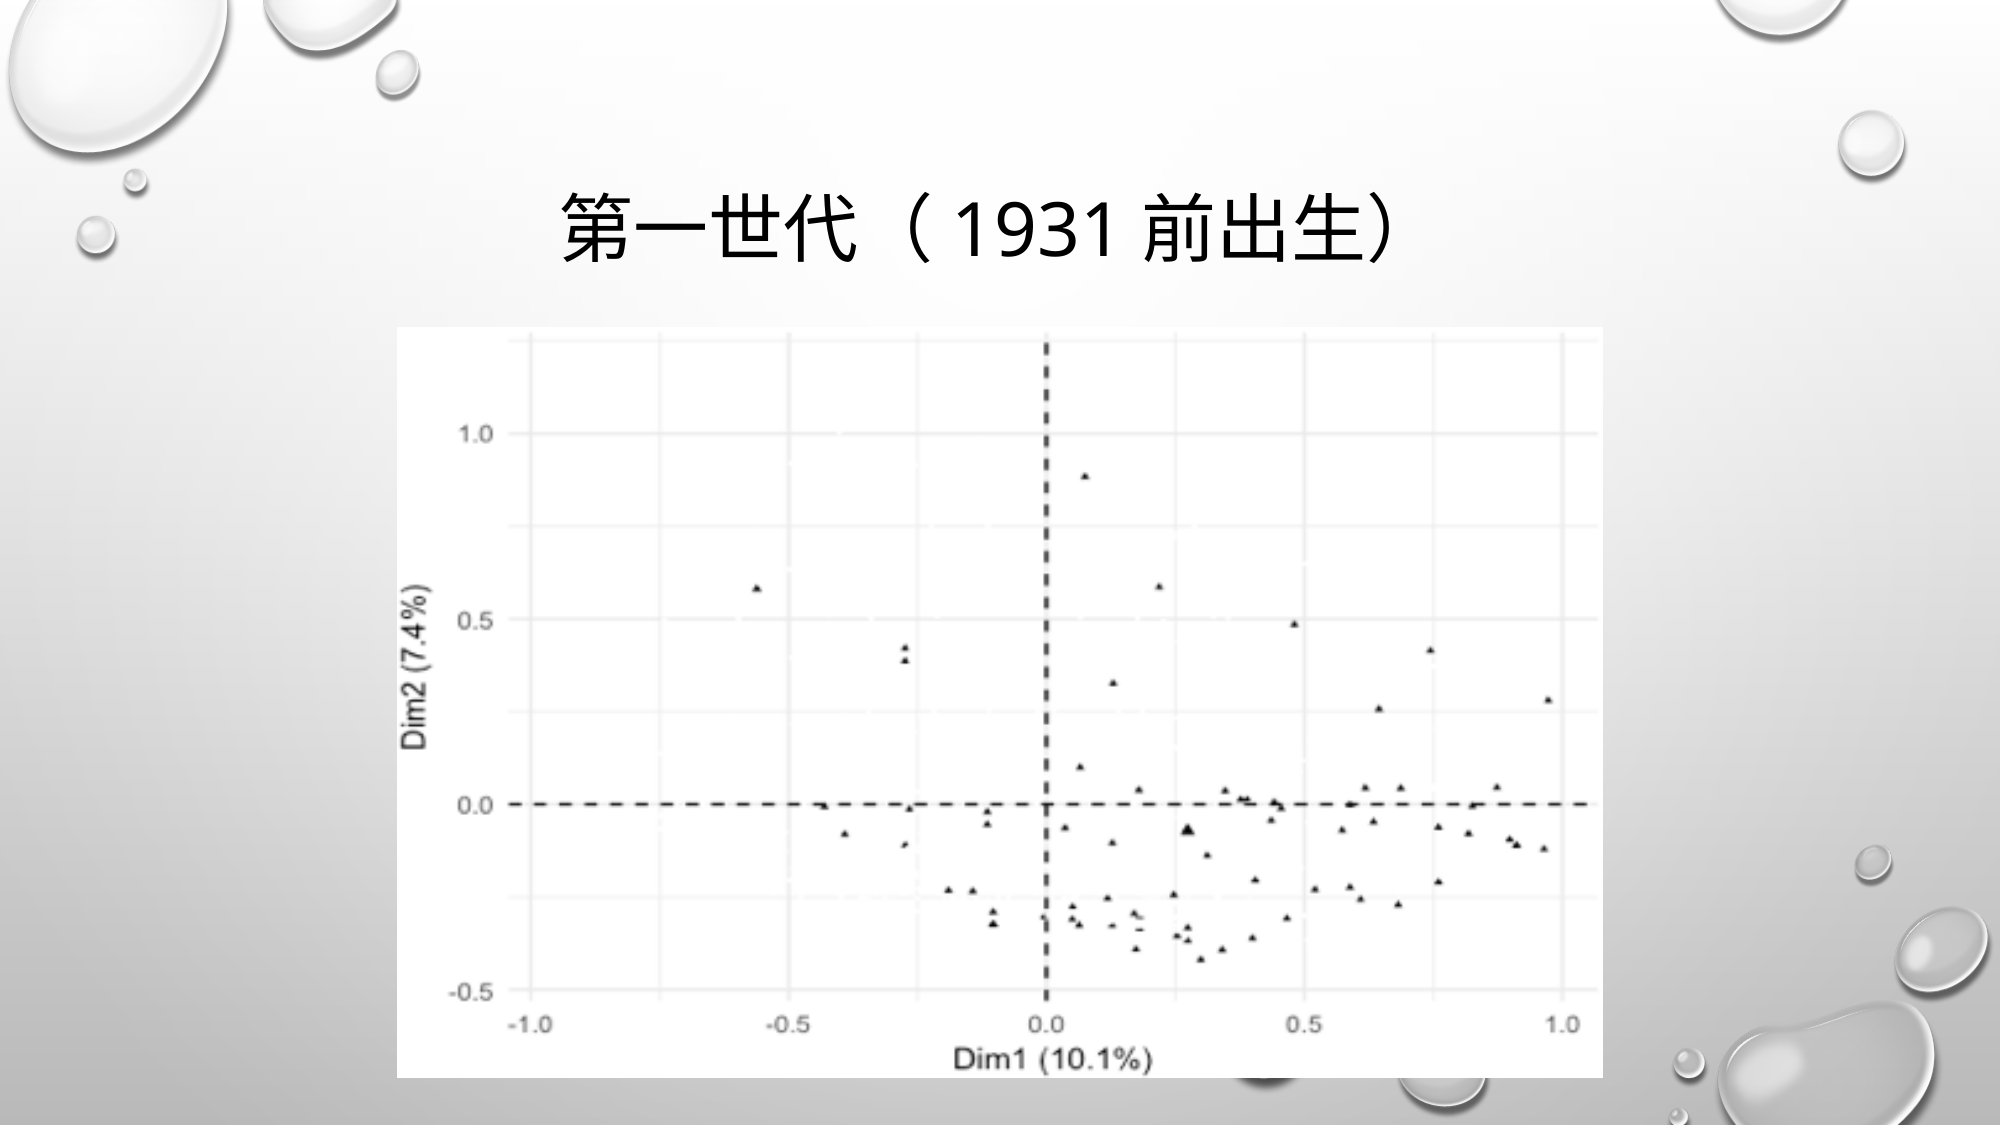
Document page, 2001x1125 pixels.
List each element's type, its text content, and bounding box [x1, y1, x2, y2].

picture [0, 0, 2000, 1125]
title 第一世代（1931前出生） [149, 101, 1851, 364]
